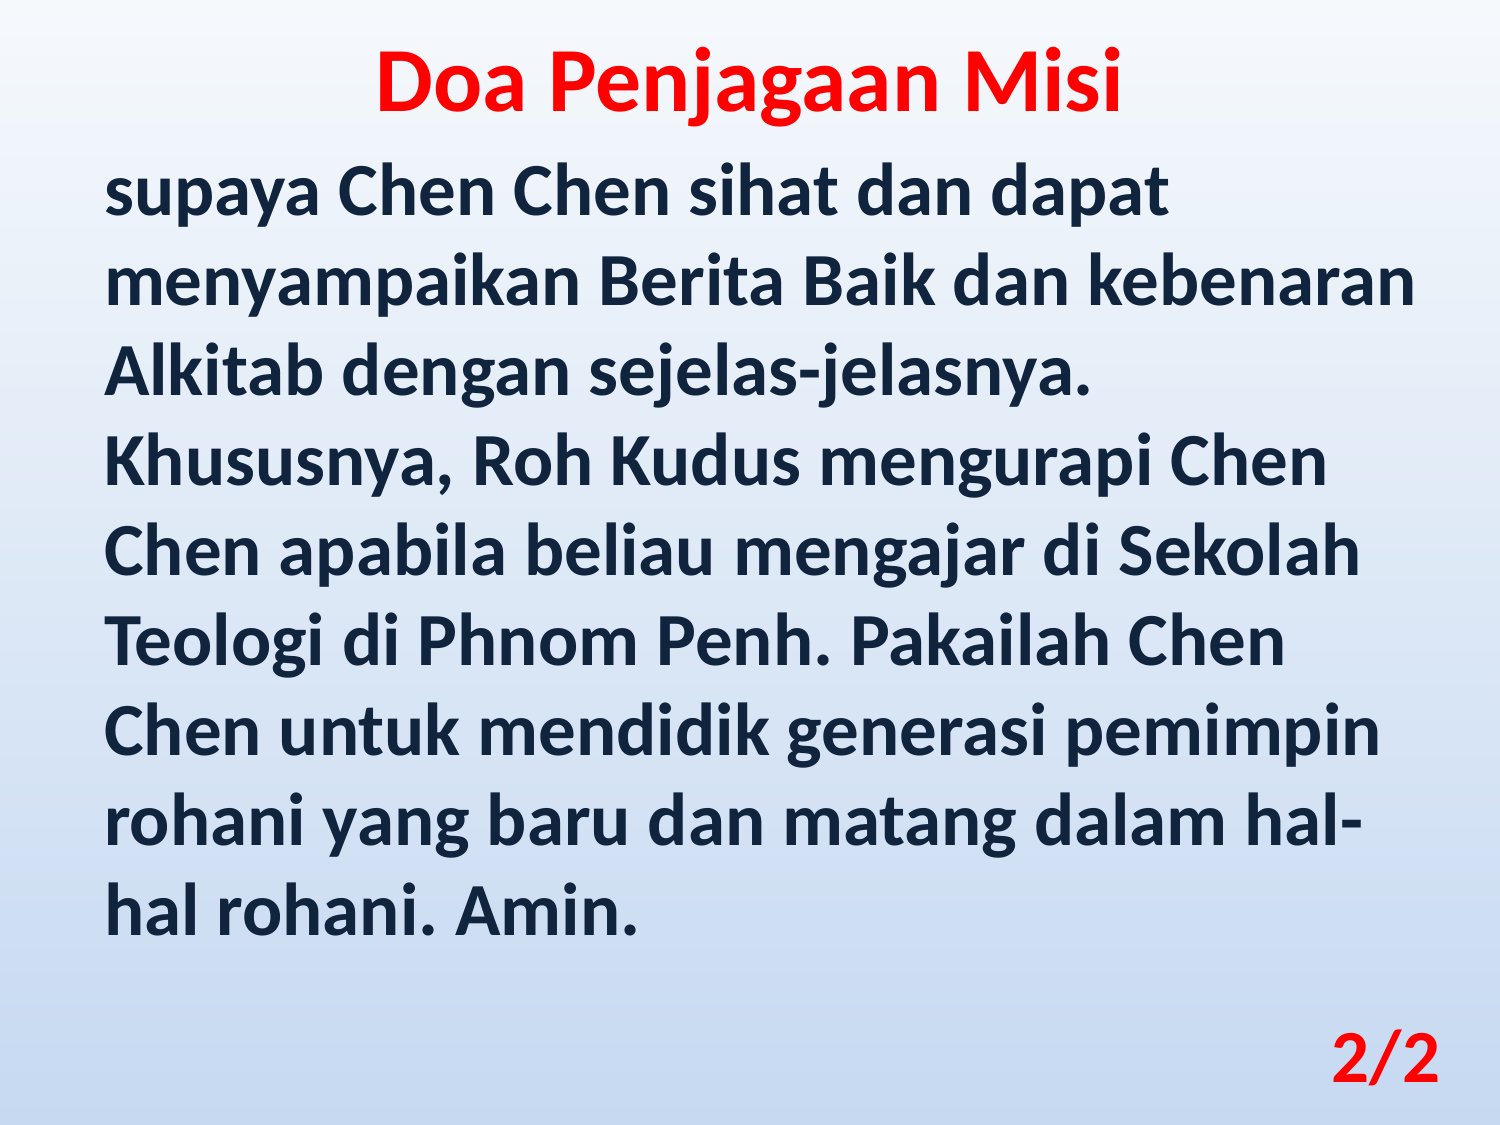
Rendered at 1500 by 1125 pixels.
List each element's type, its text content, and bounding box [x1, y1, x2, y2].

list supaya Chen Chen sihat dan dapat menyampaikan Berita Baik dan kebenaran Alkitab dengan sejelas-jelasnya. Khususnya, Roh Kudus mengurapi Chen Chen apabila beliau mengajar di Sekolah Teologi di Phnom Penh. Pakailah Chen Chen untuk mendidik generasi pemimpin rohani yang baru dan matang dalam hal-hal rohani. Amin. [89, 132, 1440, 1026]
text_box 2/2 [1317, 1000, 1473, 1105]
text_box Doa Penjagaan Misi [0, 34, 1500, 116]
